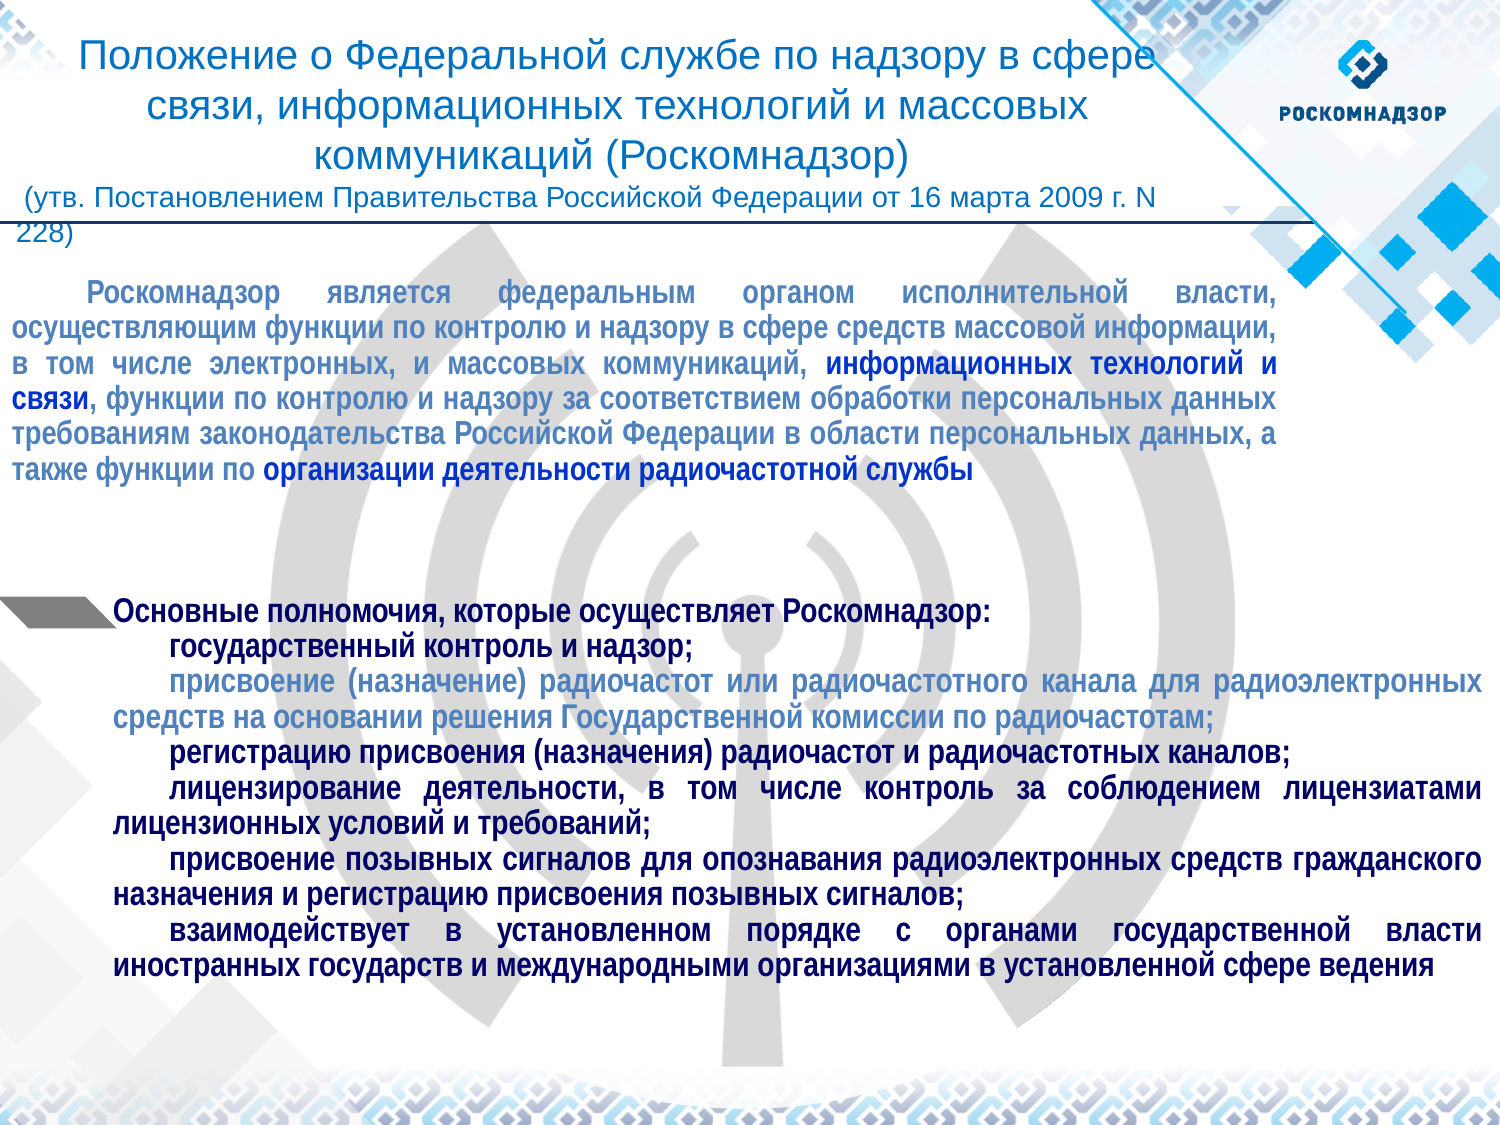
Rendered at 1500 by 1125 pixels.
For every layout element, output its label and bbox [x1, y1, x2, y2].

picture [0, 0, 1500, 1125]
picture [0, 0, 1092, 222]
text_box [1092, 0, 1407, 314]
